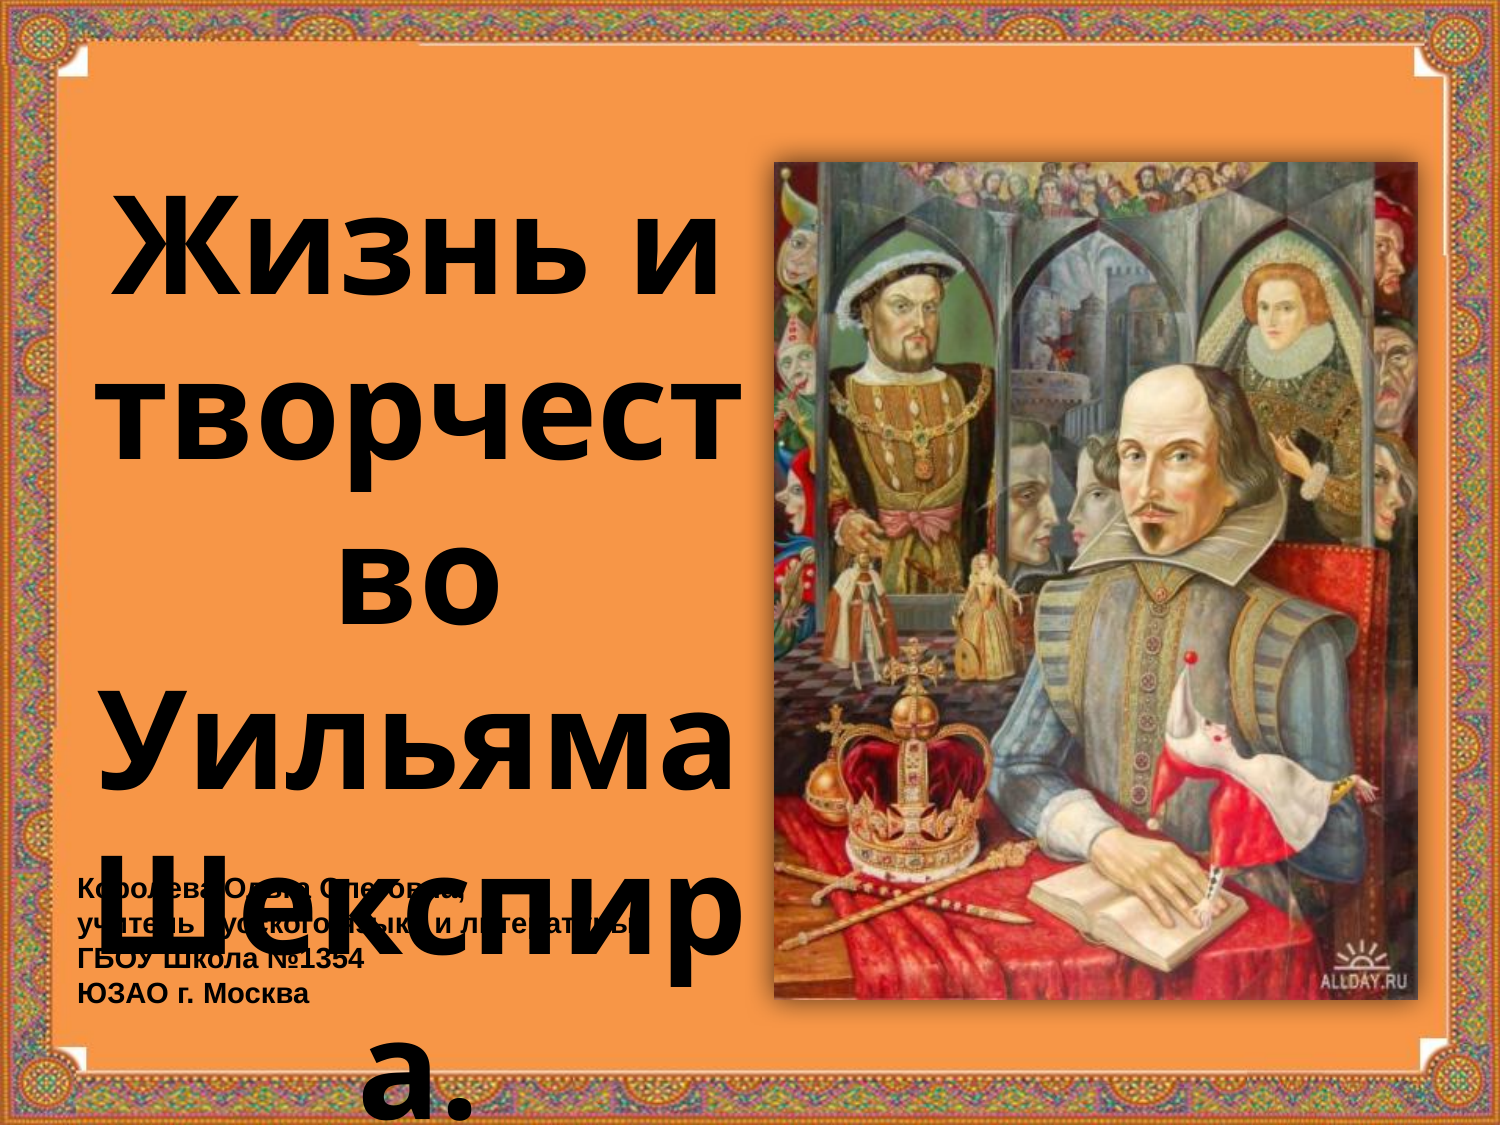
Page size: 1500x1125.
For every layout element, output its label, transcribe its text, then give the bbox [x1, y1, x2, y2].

picture [0, 0, 1500, 1125]
text_box Королева Ольга Олеговна, учитель русского языка и литературы ГБОУ Школа №1354 ЮЗАО г. Москва [62, 862, 738, 1017]
subtitle Жизнь и творчество Уильяма Шекспира. [62, 149, 763, 338]
